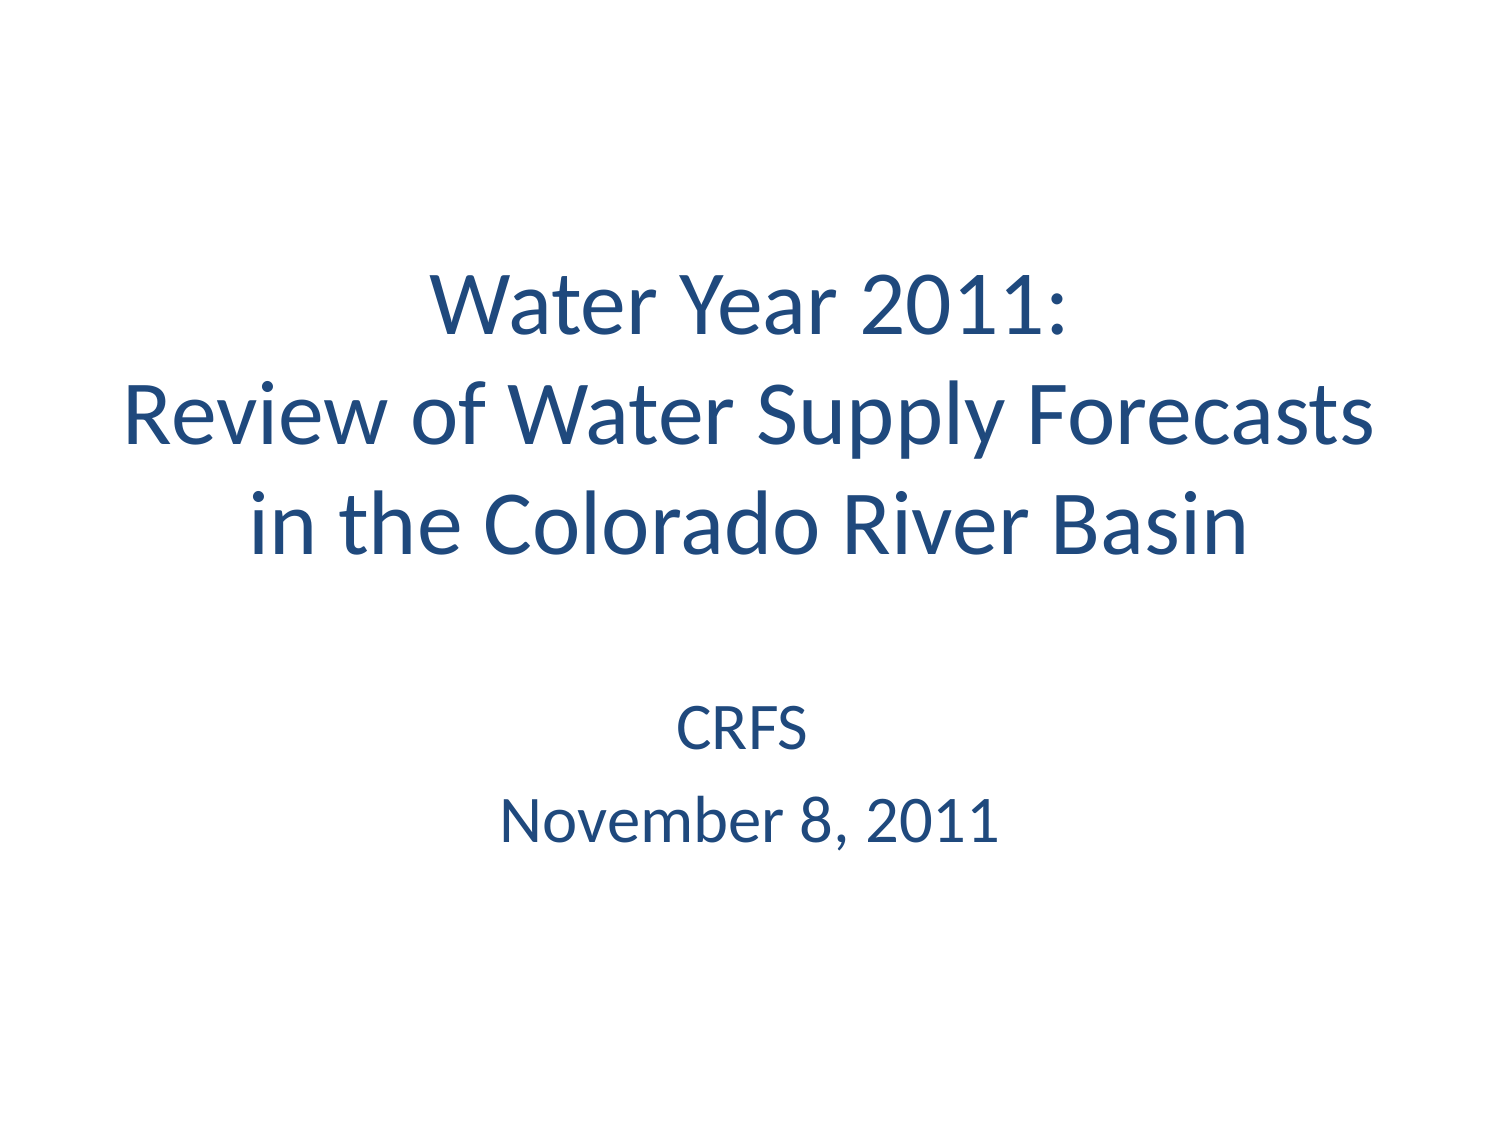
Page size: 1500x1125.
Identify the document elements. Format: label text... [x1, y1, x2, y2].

title Water Year 2011: Review of Water Supply Forecasts in the Colorado River Basin [0, 287, 1500, 529]
subtitle CRFS November 8, 2011 [225, 675, 1275, 963]
